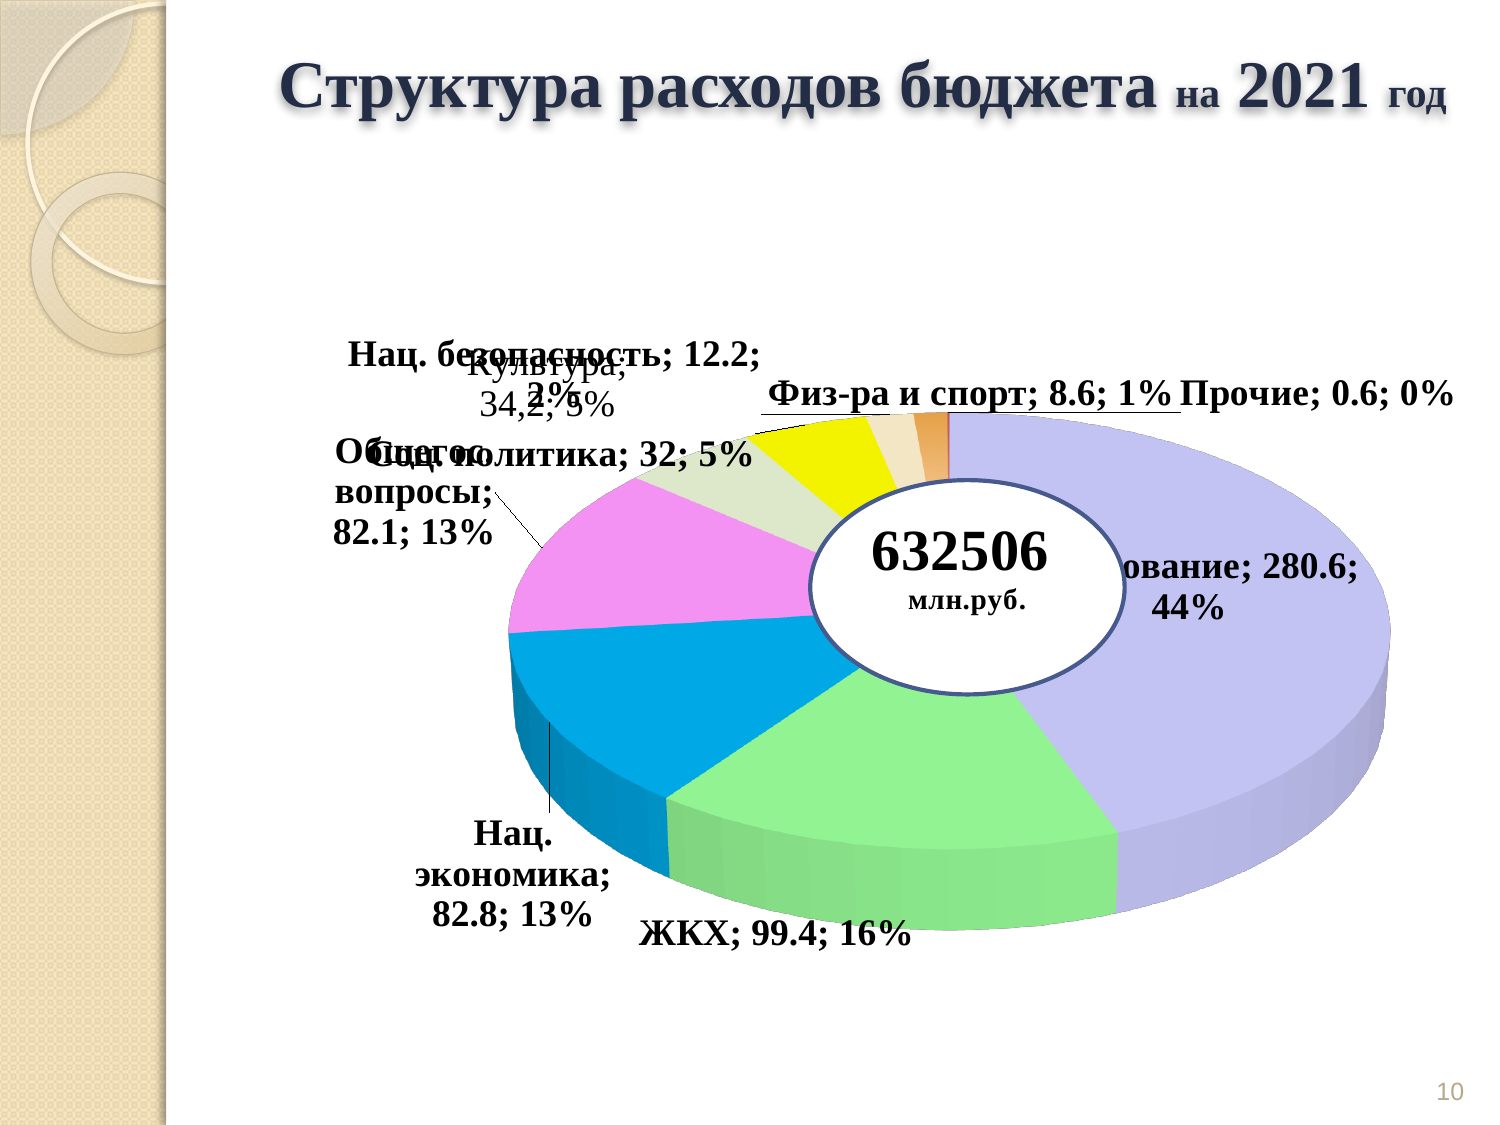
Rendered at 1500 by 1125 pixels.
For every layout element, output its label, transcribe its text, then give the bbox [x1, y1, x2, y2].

slide_number 10 [1413, 1034, 1488, 1113]
chart [99, 124, 1463, 1063]
title Структура расходов бюджета на 2021 год [224, 24, 1500, 138]
